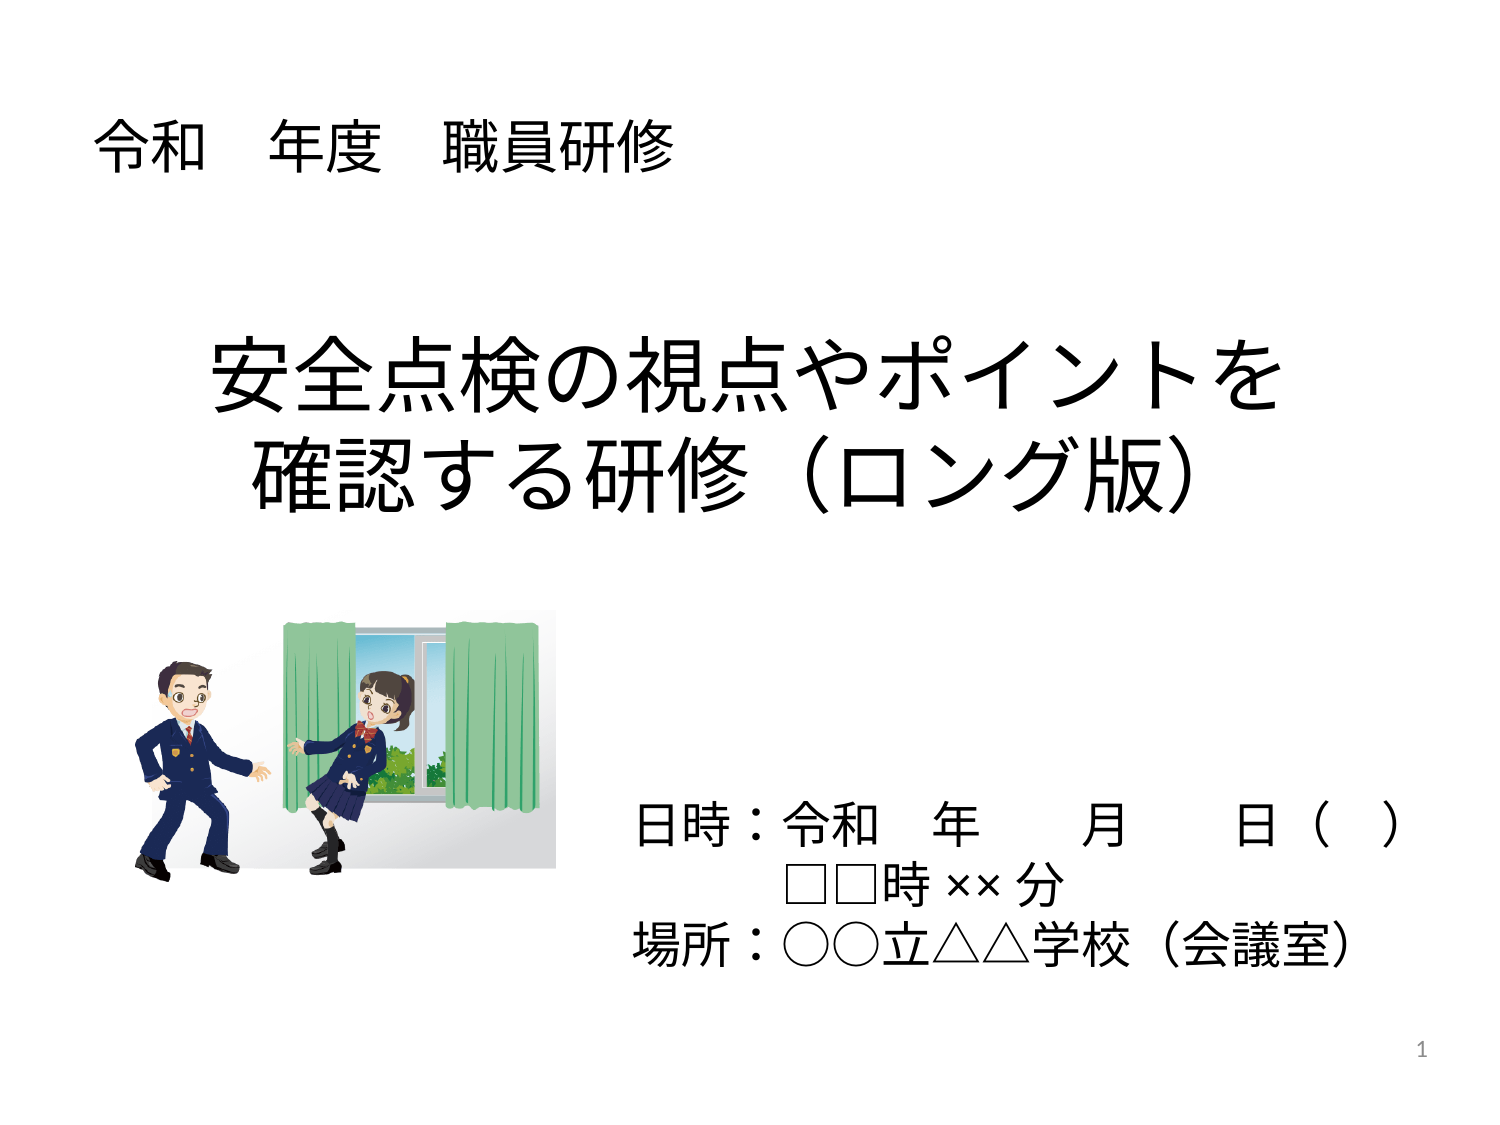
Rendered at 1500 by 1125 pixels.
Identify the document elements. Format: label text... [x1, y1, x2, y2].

picture [123, 533, 556, 965]
text_box 安全点検の視点やポイントを確認する研修（ロング版） [188, 316, 1312, 531]
text_box 令和 年度 職員研修 [77, 102, 711, 188]
slide_number 1 [1130, 1010, 1444, 1085]
text_box 日時：令和 年 月 日（ ） □□時××分 場所：○○立△△学校（会議室） [616, 786, 1457, 982]
